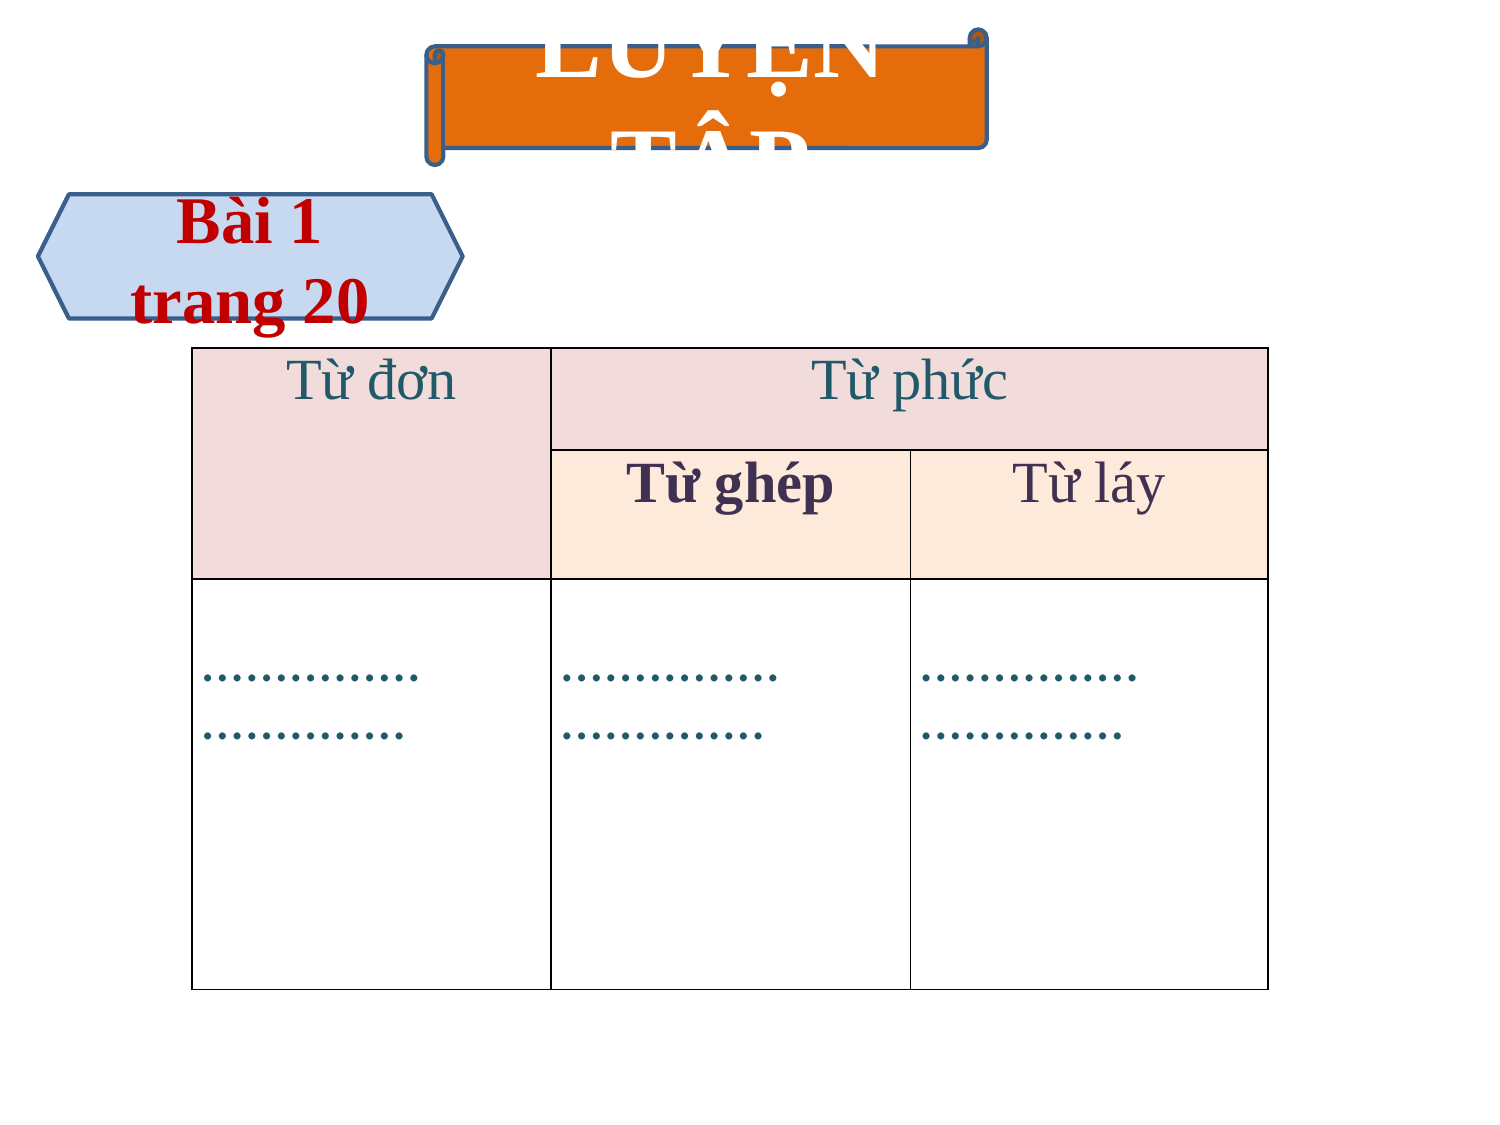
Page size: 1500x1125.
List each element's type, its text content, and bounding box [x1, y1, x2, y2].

text_box LUYỆN TẬP [424, 27, 989, 168]
table_cell ............... .............. [911, 580, 1267, 989]
table_header Từ phức [552, 349, 1267, 449]
table_cell ............... .............. [193, 580, 550, 989]
table_cell Từ ghép [552, 451, 910, 578]
table_cell Từ láy [911, 451, 1267, 578]
table_header Từ đơn [193, 349, 550, 578]
table_cell ............... .............. [552, 580, 910, 989]
text_box Bài 1 trang 20 [36, 192, 465, 321]
